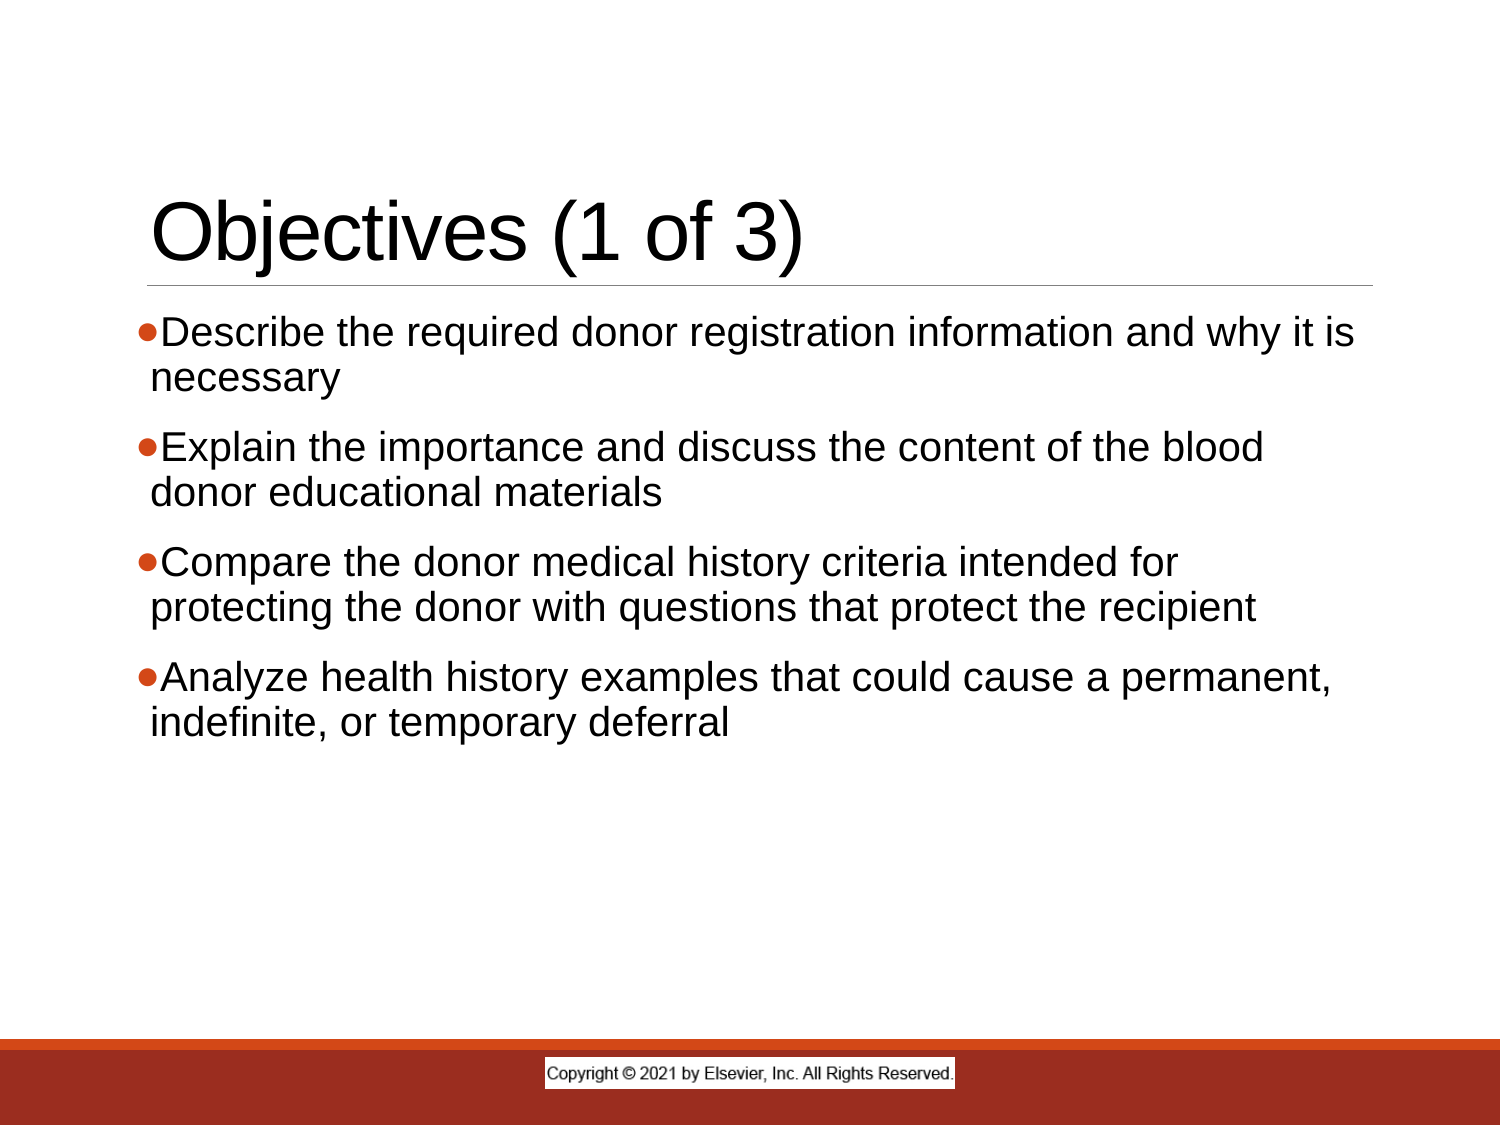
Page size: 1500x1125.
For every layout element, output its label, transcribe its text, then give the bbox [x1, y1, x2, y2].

picture [545, 1057, 955, 1089]
list Describe the required donor registration information and why it is necessary Explain the importance and discuss the content of the blood donor educational materials Compare the donor medical history criteria intended for protecting the donor with questions that protect the recipient Analyze health history examples that could cause a permanent, indefinite, or temporary deferral [135, 302, 1373, 963]
title Objectives (1 of 3) [135, 47, 1373, 285]
